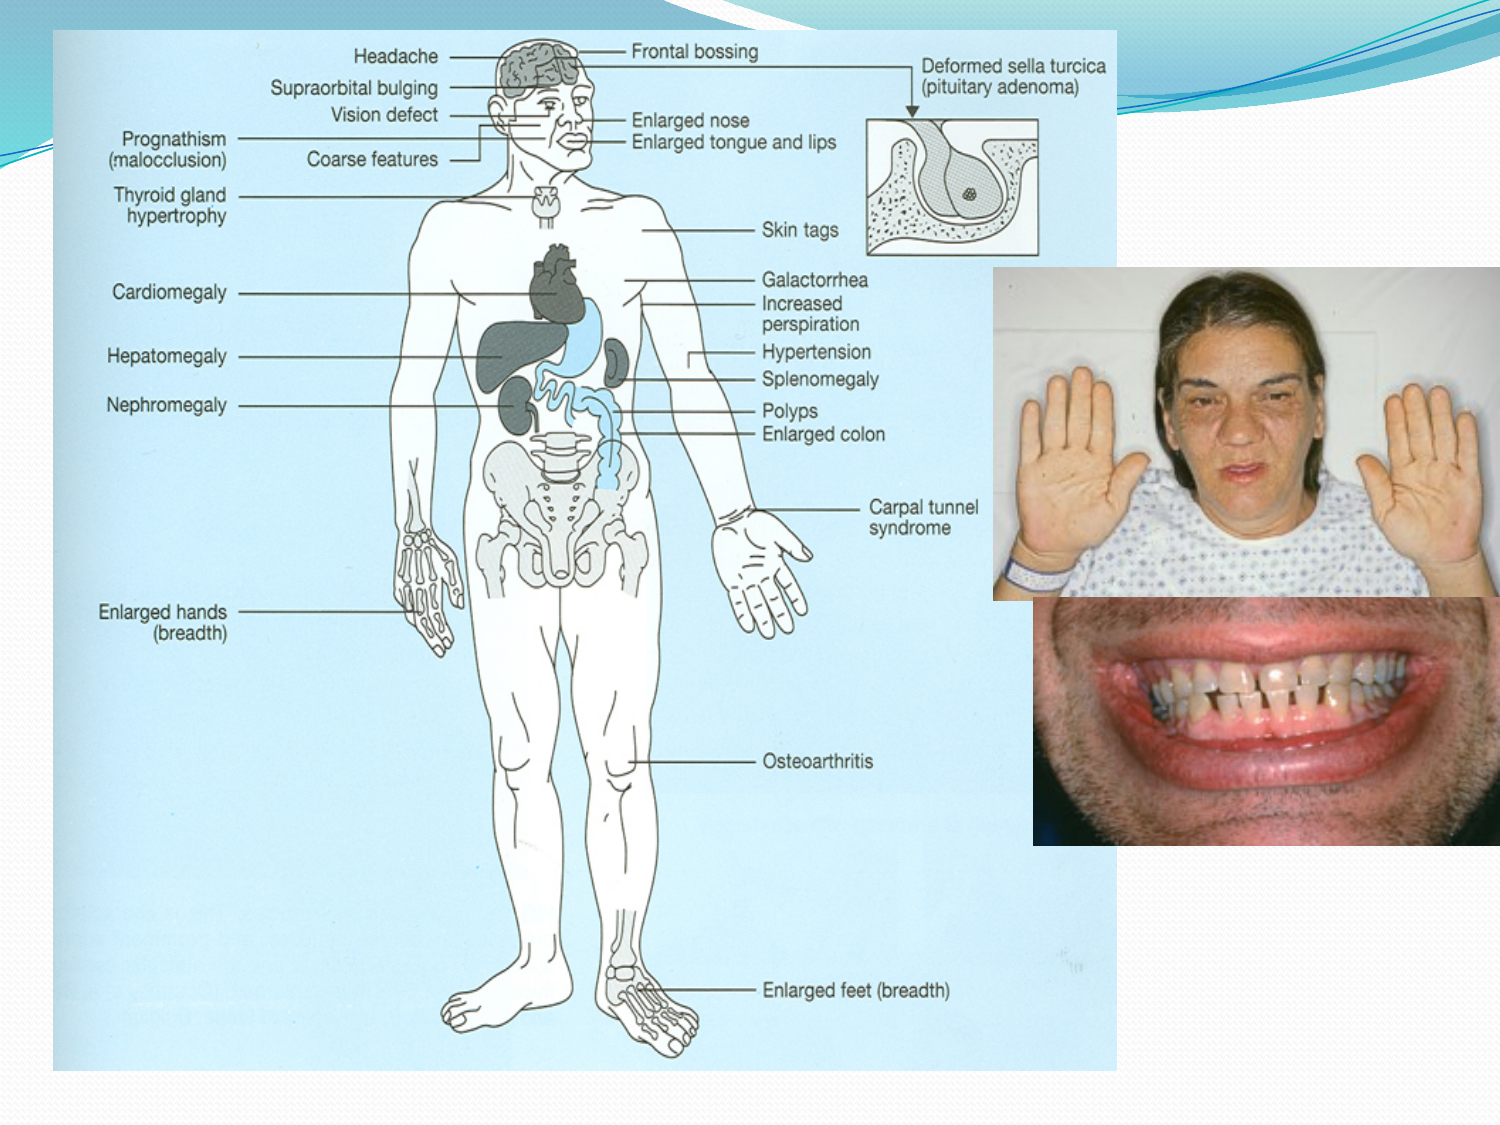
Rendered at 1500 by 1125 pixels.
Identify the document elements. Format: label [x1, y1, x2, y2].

picture [993, 266, 1500, 847]
list [52, 30, 1117, 1071]
